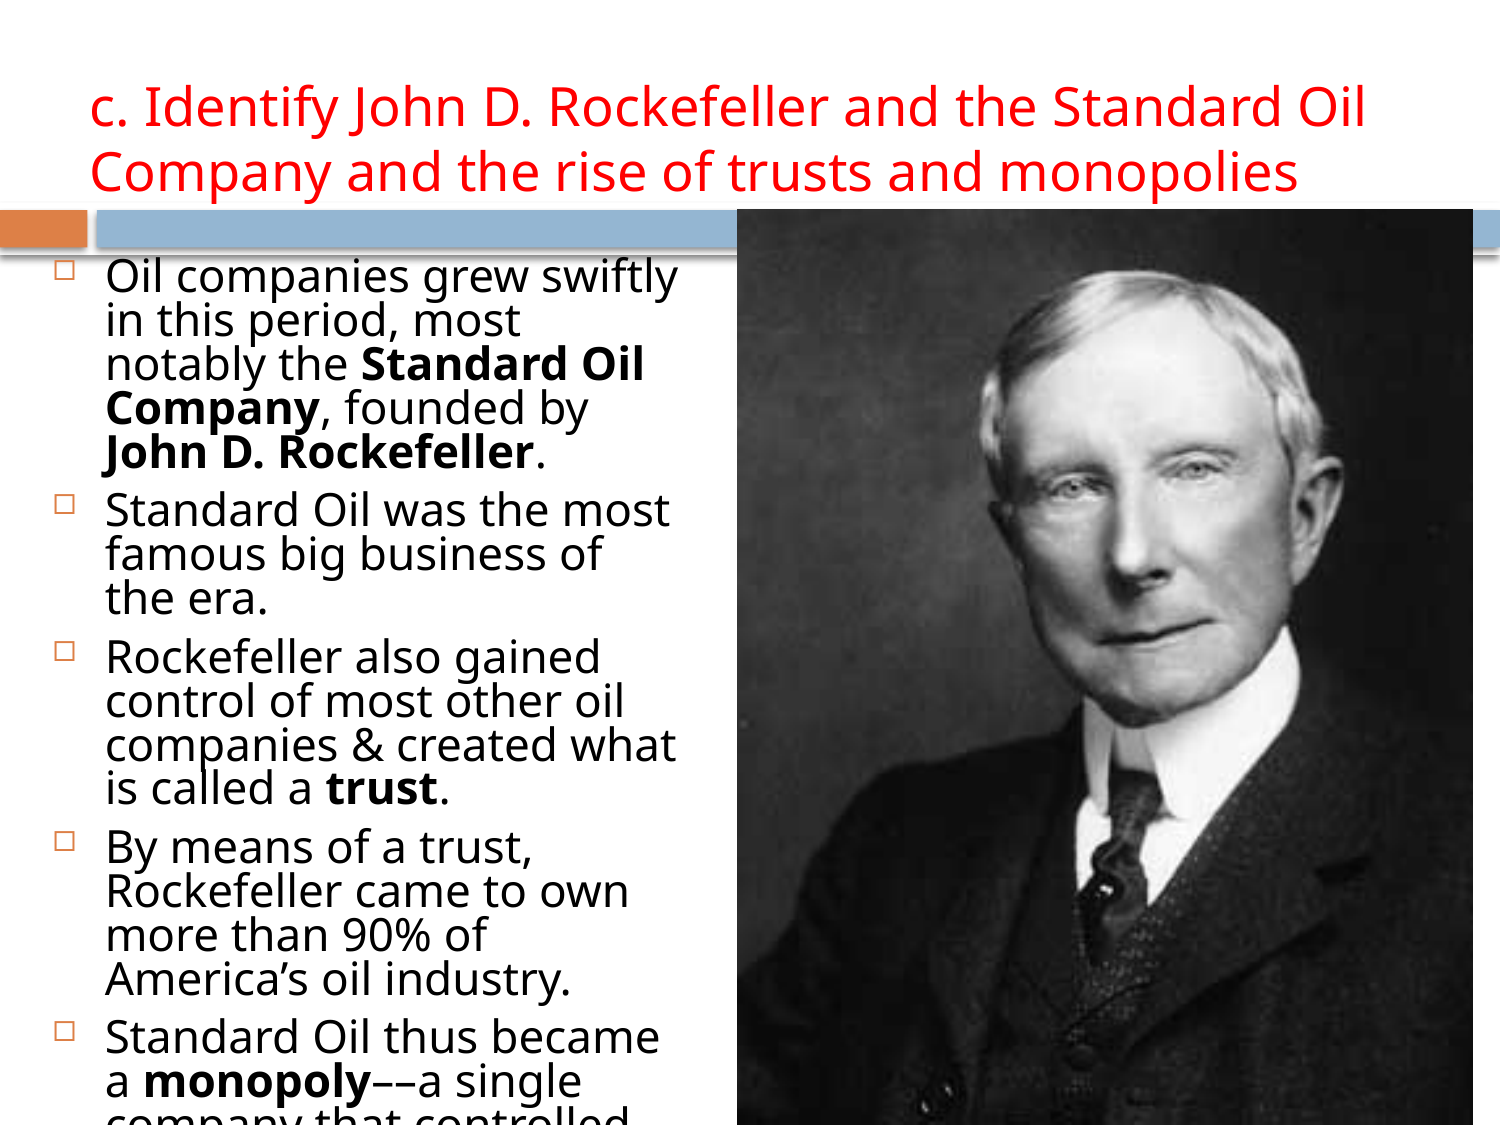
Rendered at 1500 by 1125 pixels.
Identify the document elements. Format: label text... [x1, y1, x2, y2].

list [737, 209, 1473, 1125]
list Oil companies grew swiftly in this period, most notably the Standard Oil Company, founded by John D. Rockefeller. Standard Oil was the most famous big business of the era. Rockefeller also gained control of most other oil companies & created what is called a trust. By means of a trust, Rockefeller came to own more than 90% of America’s oil industry. Standard Oil thus became a monopoly––a single company that controlled virtually all the U.S. oil production & distribution. [37, 249, 700, 1100]
text_box c. Identify John D. Rockefeller and the Standard Oil Company and the rise of trusts and monopolies [74, 75, 1413, 200]
